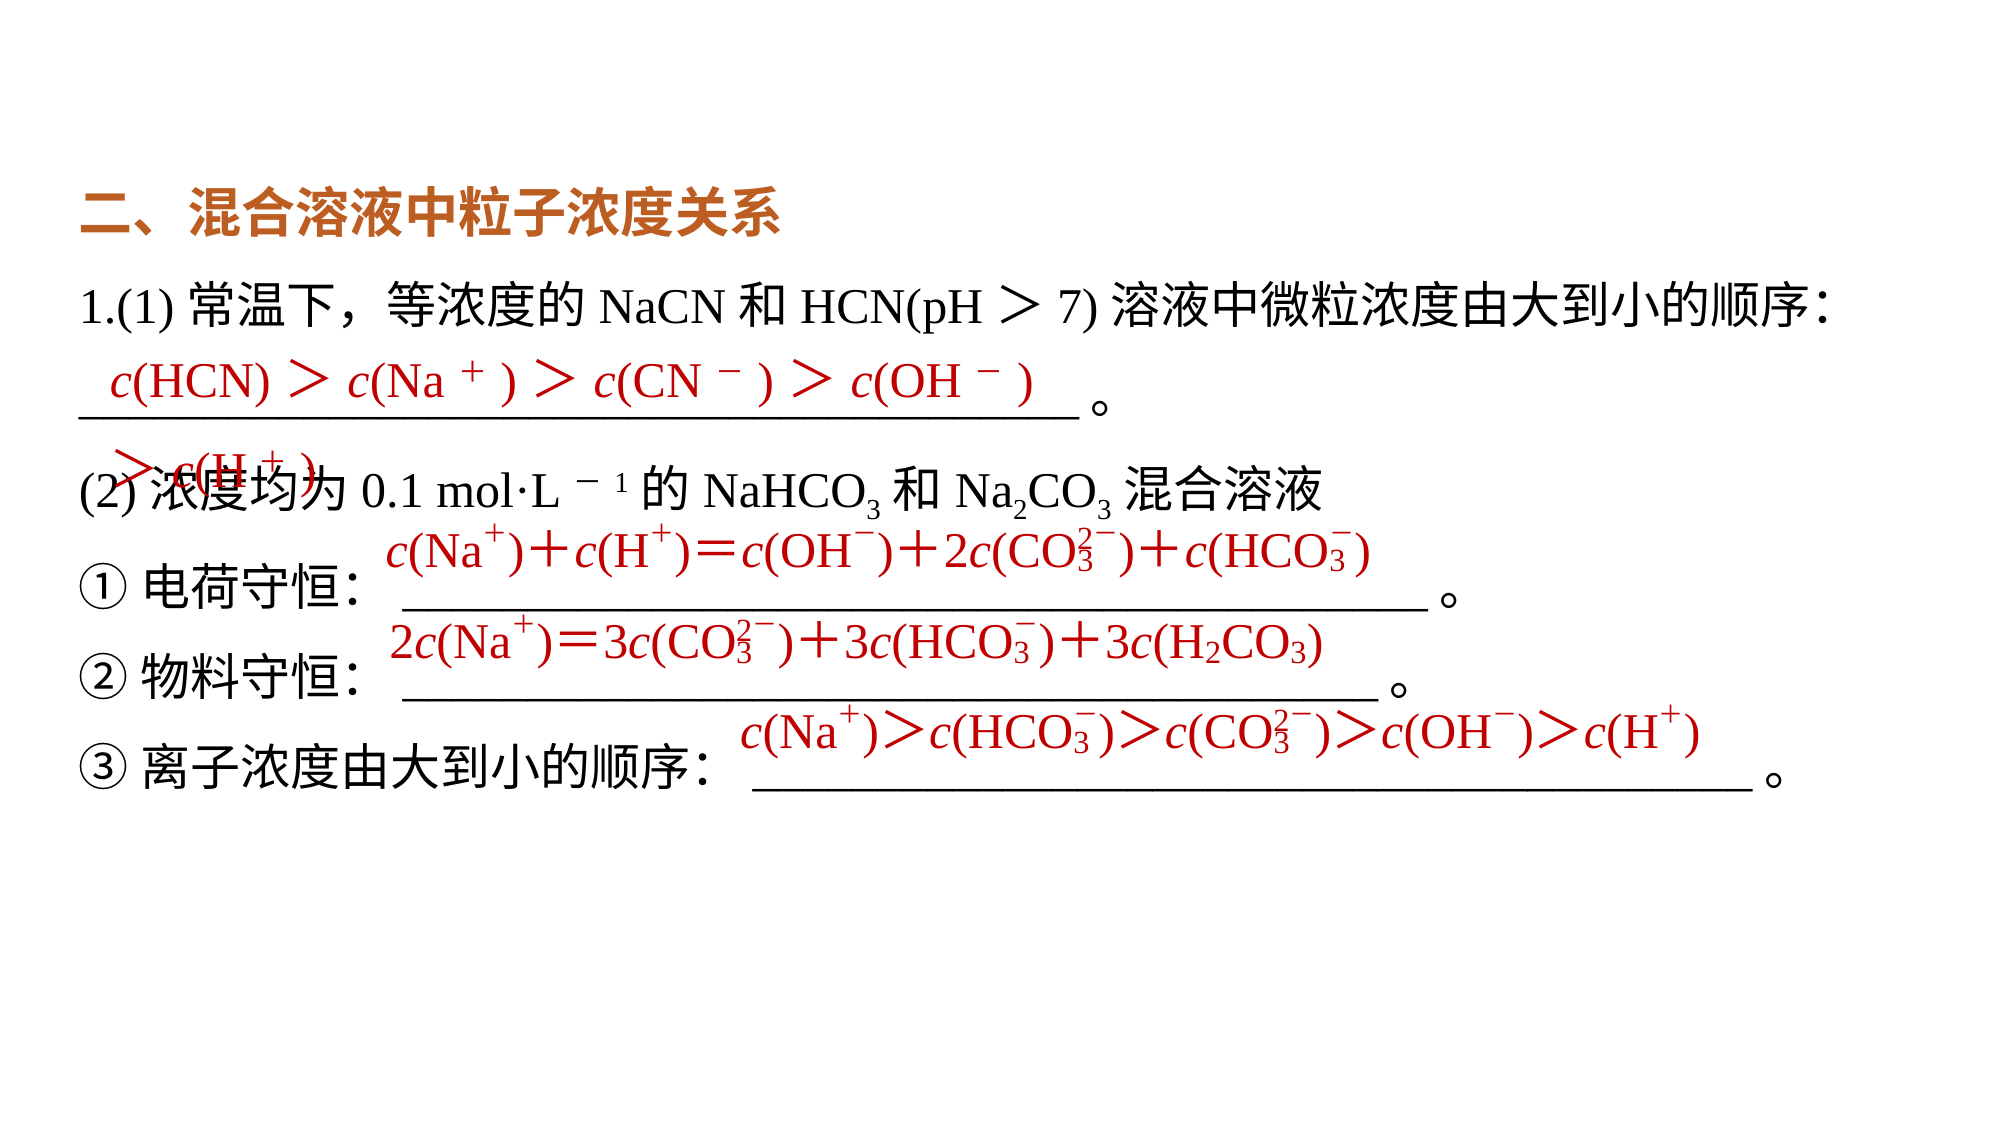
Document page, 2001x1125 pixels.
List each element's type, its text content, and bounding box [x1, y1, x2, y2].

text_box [389, 596, 1369, 734]
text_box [740, 686, 1739, 823]
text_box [385, 504, 1412, 644]
text_box 二、混合溶液中粒子浓度关系 1.(1)常温下，等浓度的NaCN和HCN(pH＞7)溶液中微粒浓度由大到小的顺序： ________________________________________。 (2)浓度均为0.1 mol·L－1的NaHCO3和Na2CO3混合溶液 ①电荷守恒：____________________________­­_____________。 ②物料守恒：_______________________________________。 ③离子浓度由大到小的顺序：________________________________________。 [63, 138, 1936, 804]
text_box c(HCN)＞c(Na＋)＞c(CN－)＞c(OH－)＞c(H＋) [95, 309, 1061, 415]
